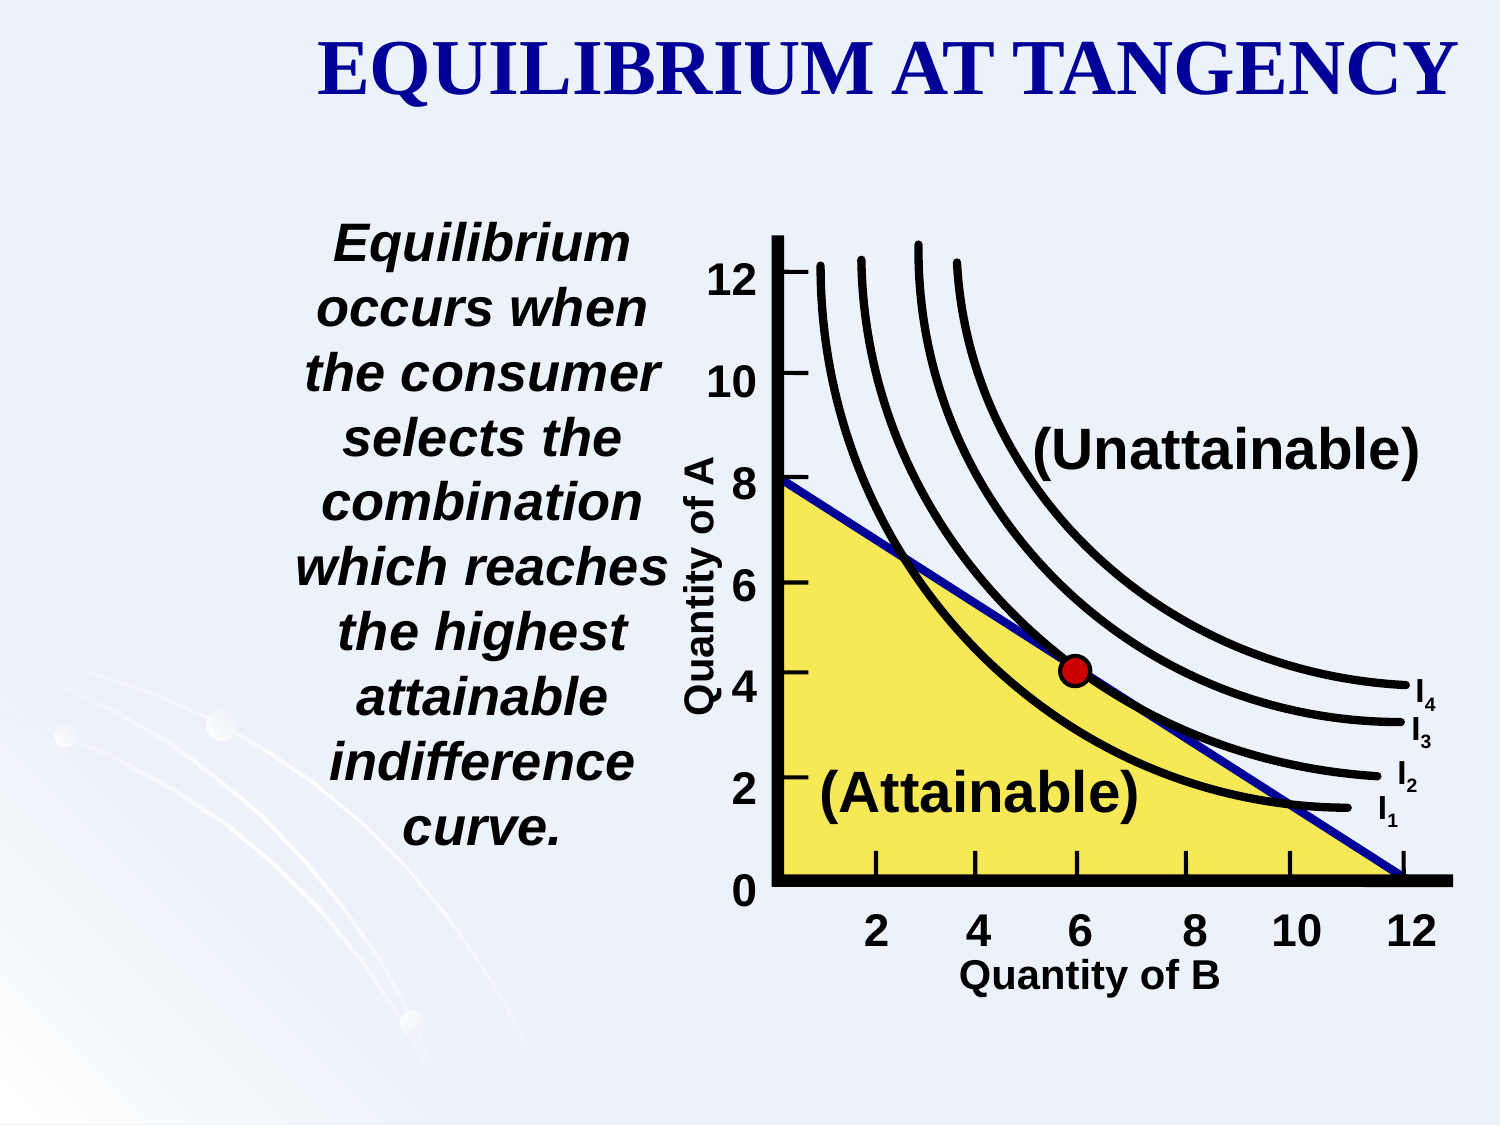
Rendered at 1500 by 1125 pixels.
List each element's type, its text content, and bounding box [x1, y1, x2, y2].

text_box Equilibrium occurs when the consumer selects the combination which reaches the highest attainable indifference curve. [280, 199, 685, 864]
text_box Quantity of B [944, 963, 1236, 1006]
text_box EQUILIBRIUM AT TANGENCY [302, 8, 1476, 118]
text_box Quantity of A [685, 440, 691, 732]
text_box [691, 196, 1454, 963]
